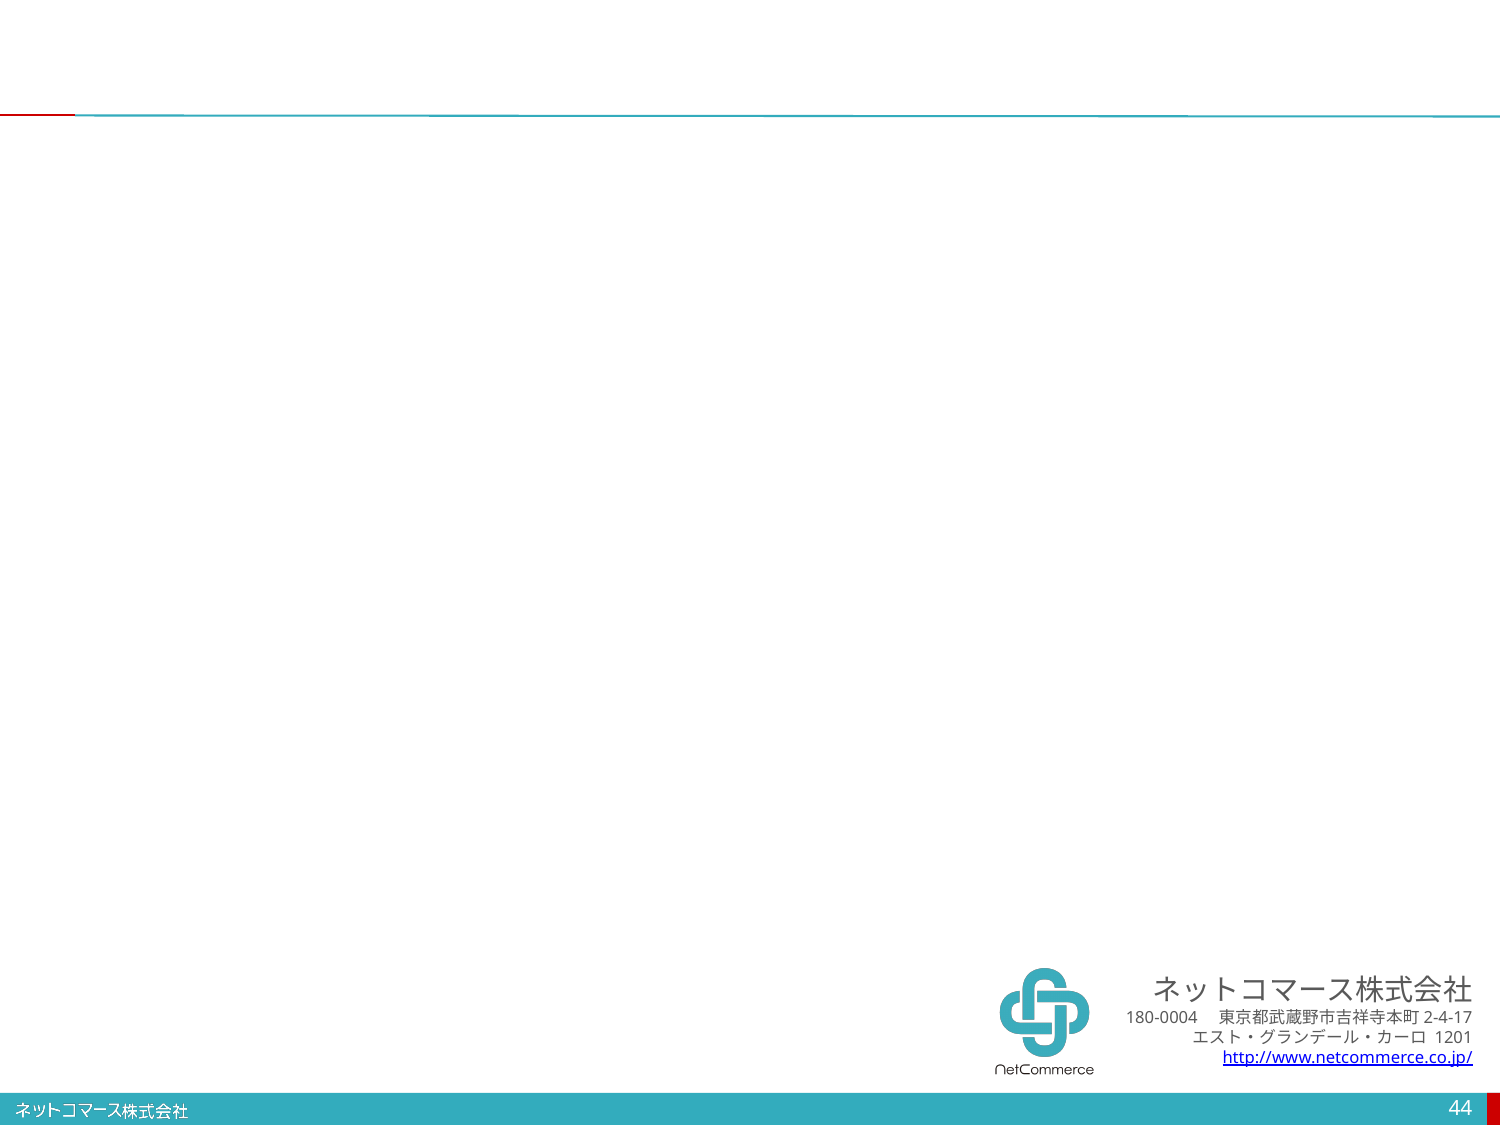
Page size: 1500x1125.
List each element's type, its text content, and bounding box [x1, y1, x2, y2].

picture [16, 1101, 188, 1120]
slide_number 44 [1137, 1091, 1488, 1125]
picture [993, 963, 1096, 1076]
text_box ネットコマース株式会社 180-0004 東京都武蔵野市吉祥寺本町2-4-17 エスト・グランデール・カーロ 1201 http://www.netcommerce.co.jp/ [1096, 964, 1488, 1077]
